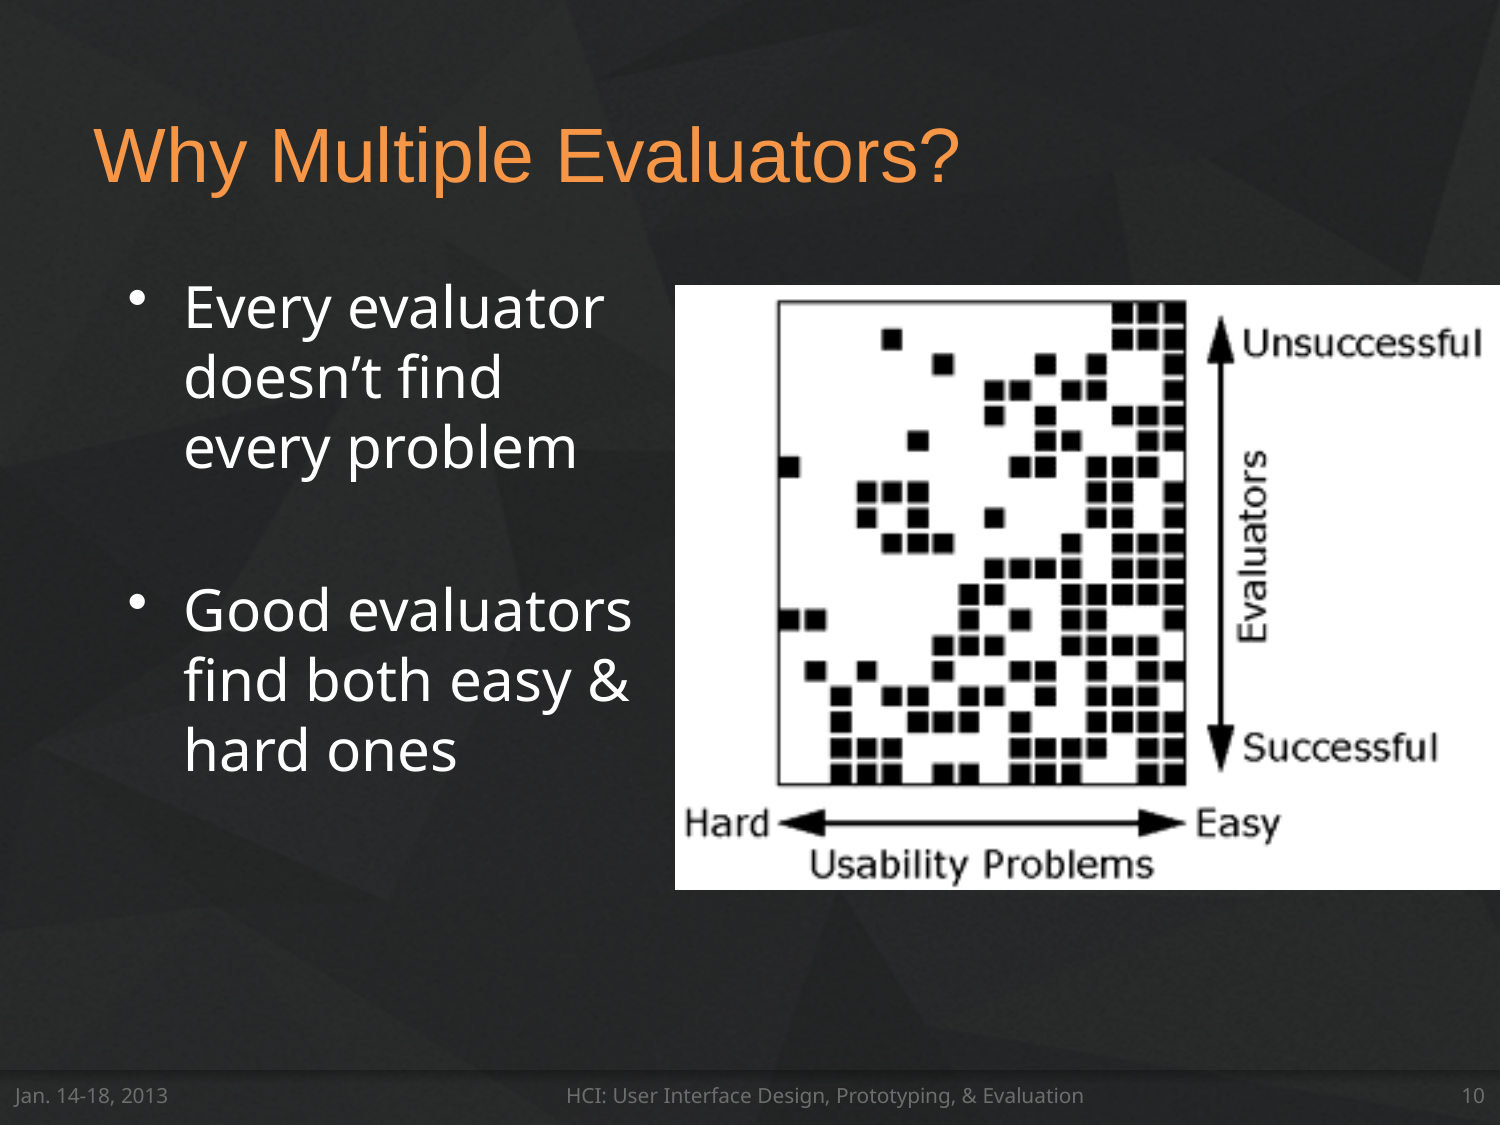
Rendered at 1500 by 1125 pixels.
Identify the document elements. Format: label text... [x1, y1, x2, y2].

footer HCI: User Interface Design, Prototyping, & Evaluation [312, 1074, 1337, 1125]
picture [0, 0, 1500, 1074]
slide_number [0, 1074, 312, 1125]
slide_number 10 [1337, 1074, 1500, 1125]
list Every evaluator doesn’t find every problem Good evaluators find both easy & hard ones [112, 262, 668, 1038]
title Why Multiple Evaluators? [78, 57, 1500, 246]
